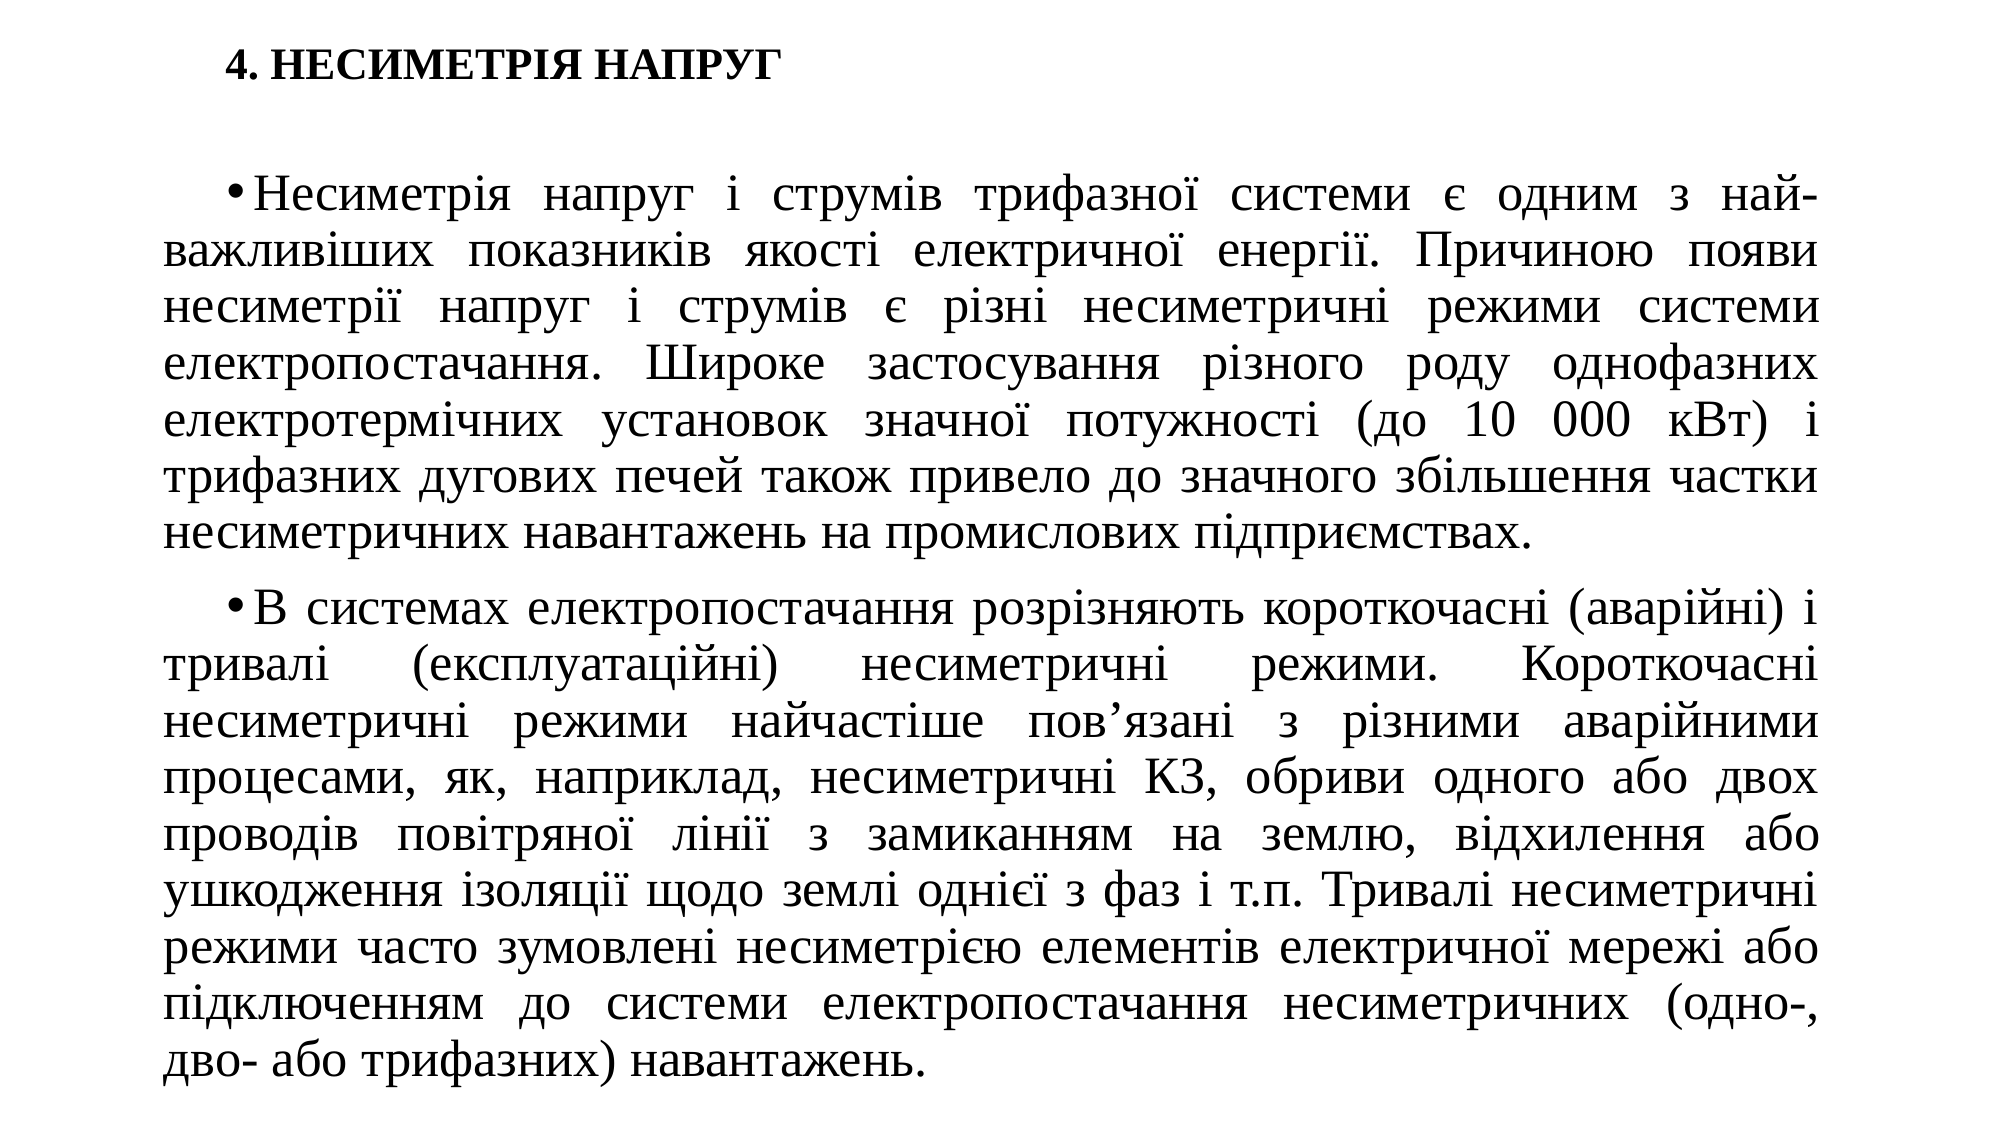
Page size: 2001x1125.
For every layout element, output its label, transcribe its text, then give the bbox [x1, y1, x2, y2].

list 4. НЕСИМЕТРІЯ НАПРУГ Несиметрія напруг і струмів трифазної системи є одним з най- важливіших показників якості електричної енергії. Причиною появи несиметрії напруг і струмів є різні несиметричні режими системи електропостачання. Широке застосування різного роду однофазних електротермічних установок значної потужності (до 10 000 кВт) і трифазних дугових печей також привело до значного збільшення частки несиметричних навантажень на промислових підприємствах. В системах електропостачання розрізняють короткочасні (аварійні) і тривалі (експлуатаційні) несиметричні режими. Короткочасні несиметричні режими найчастіше пов’язані з різними аварійними процесами, як, наприклад, несиметричні КЗ, обриви одного або двох проводів повітряної лінії з замиканням на землю, відхилення або ушкодження ізоляції щодо землі однієї з фаз і т.п. Тривалі несиметричні режими часто зумовлені несиметрією елементів електричної мережі або підключенням до системи електропостачання несиметричних (одно-, дво- або трифазних) навантажень. [137, 33, 1863, 1104]
